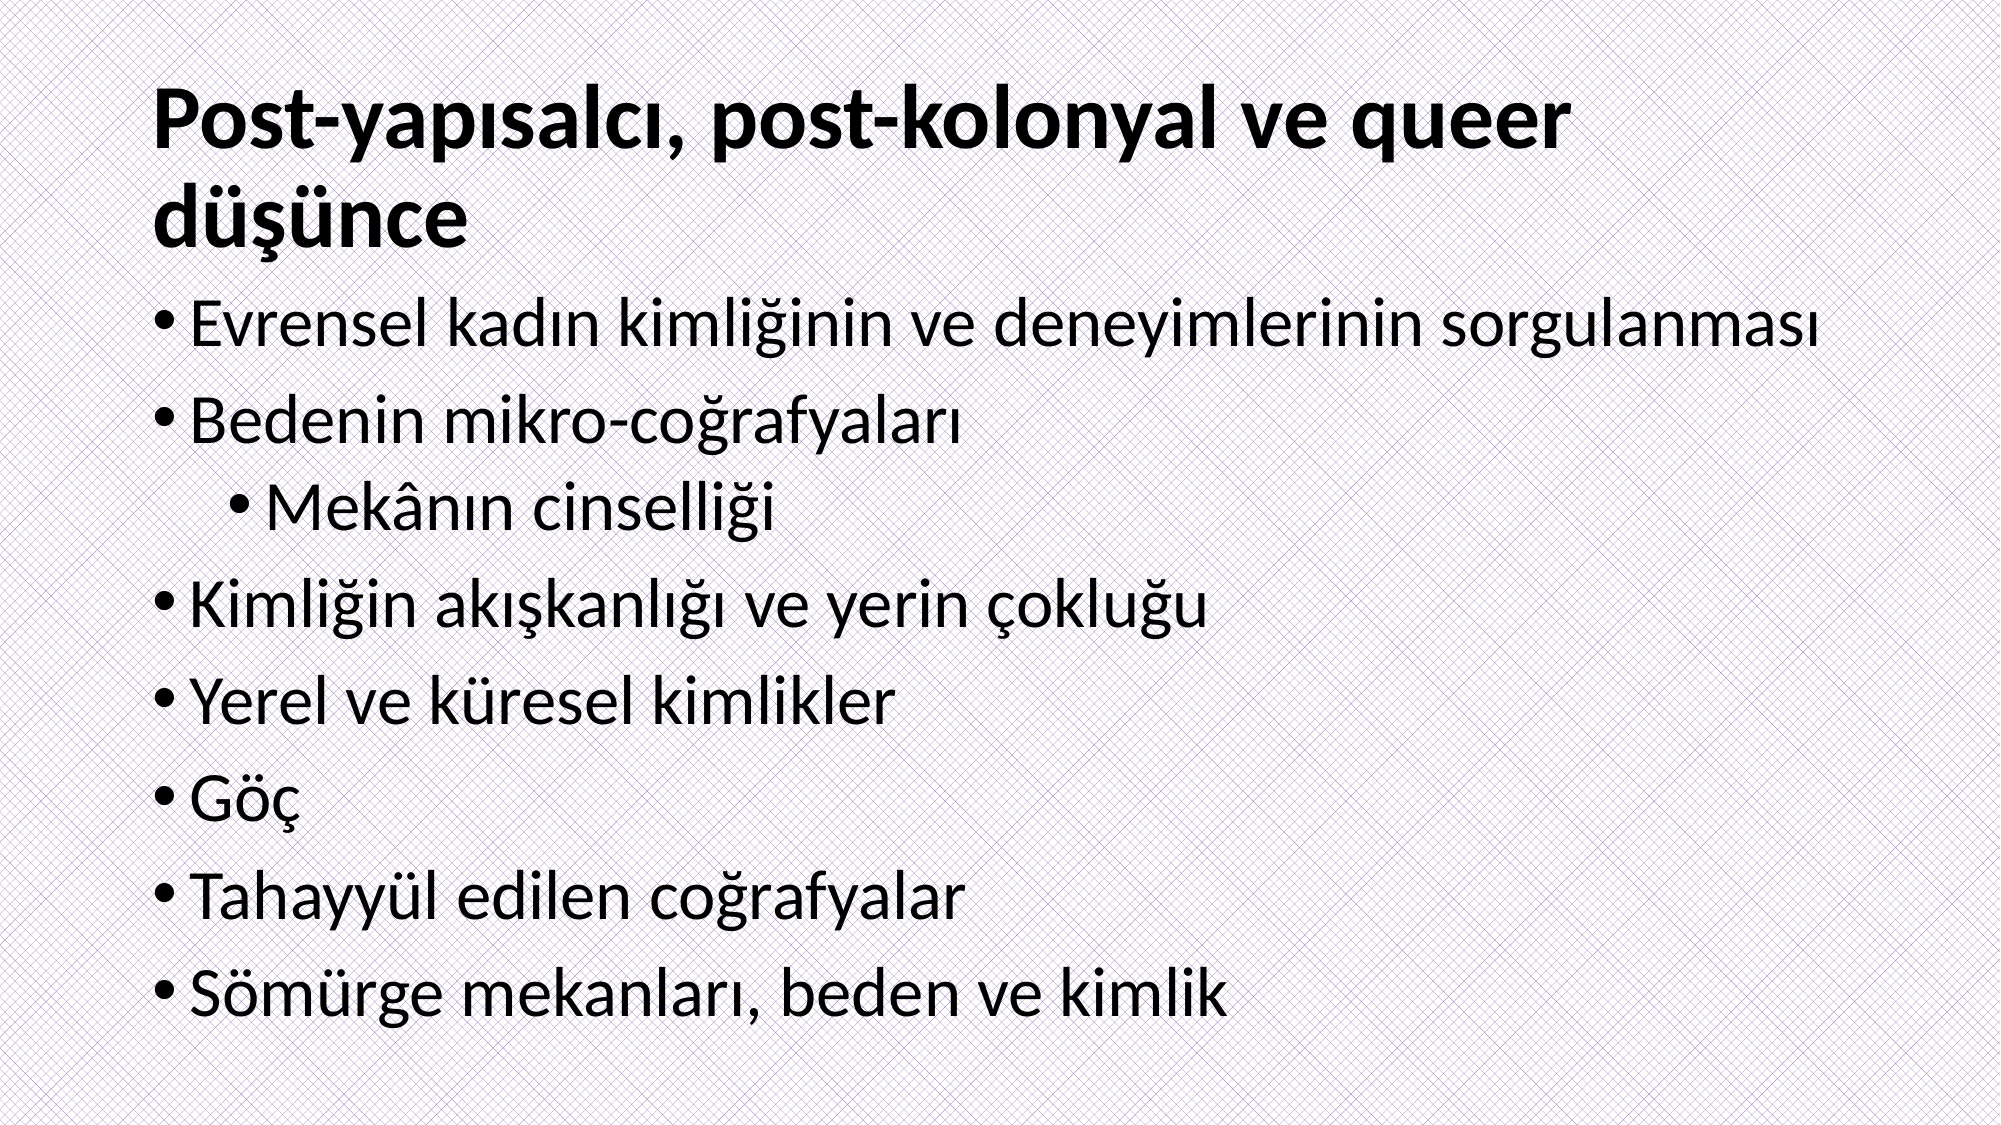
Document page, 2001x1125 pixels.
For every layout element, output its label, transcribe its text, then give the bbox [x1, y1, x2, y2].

list Evrensel kadın kimliğinin ve deneyimlerinin sorgulanması Bedenin mikro-coğrafyaları Mekânın cinselliği Kimliğin akışkanlığı ve yerin çokluğu Yerel ve küresel kimlikler Göç Tahayyül edilen coğrafyalar Sömürge mekanları, beden ve kimlik [137, 277, 1863, 1059]
title Post-yapısalcı, post-kolonyal ve queer düşünce [137, 59, 1863, 277]
